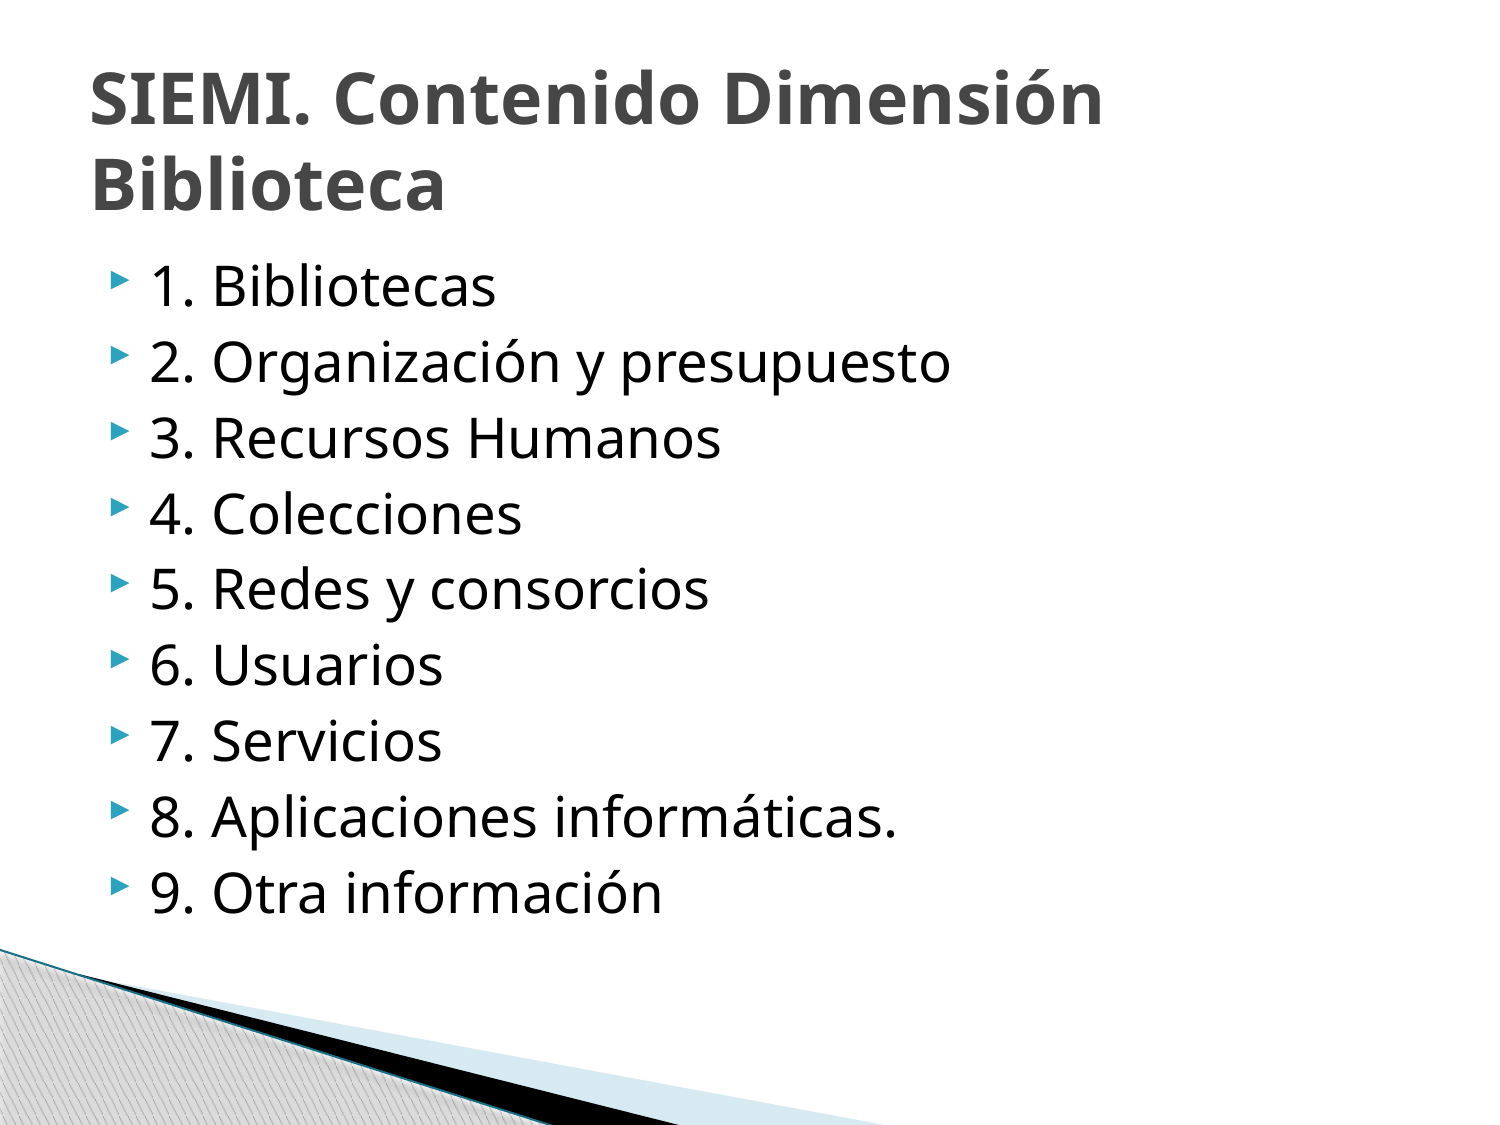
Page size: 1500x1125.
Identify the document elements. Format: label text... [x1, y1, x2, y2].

list 1. Bibliotecas 2. Organización y presupuesto 3. Recursos Humanos 4. Colecciones 5. Redes y consorcios 6. Usuarios 7. Servicios 8. Aplicaciones informáticas. 9. Otra información [75, 243, 1425, 986]
title SIEMI. Contenido Dimensión Biblioteca [75, 45, 1425, 233]
